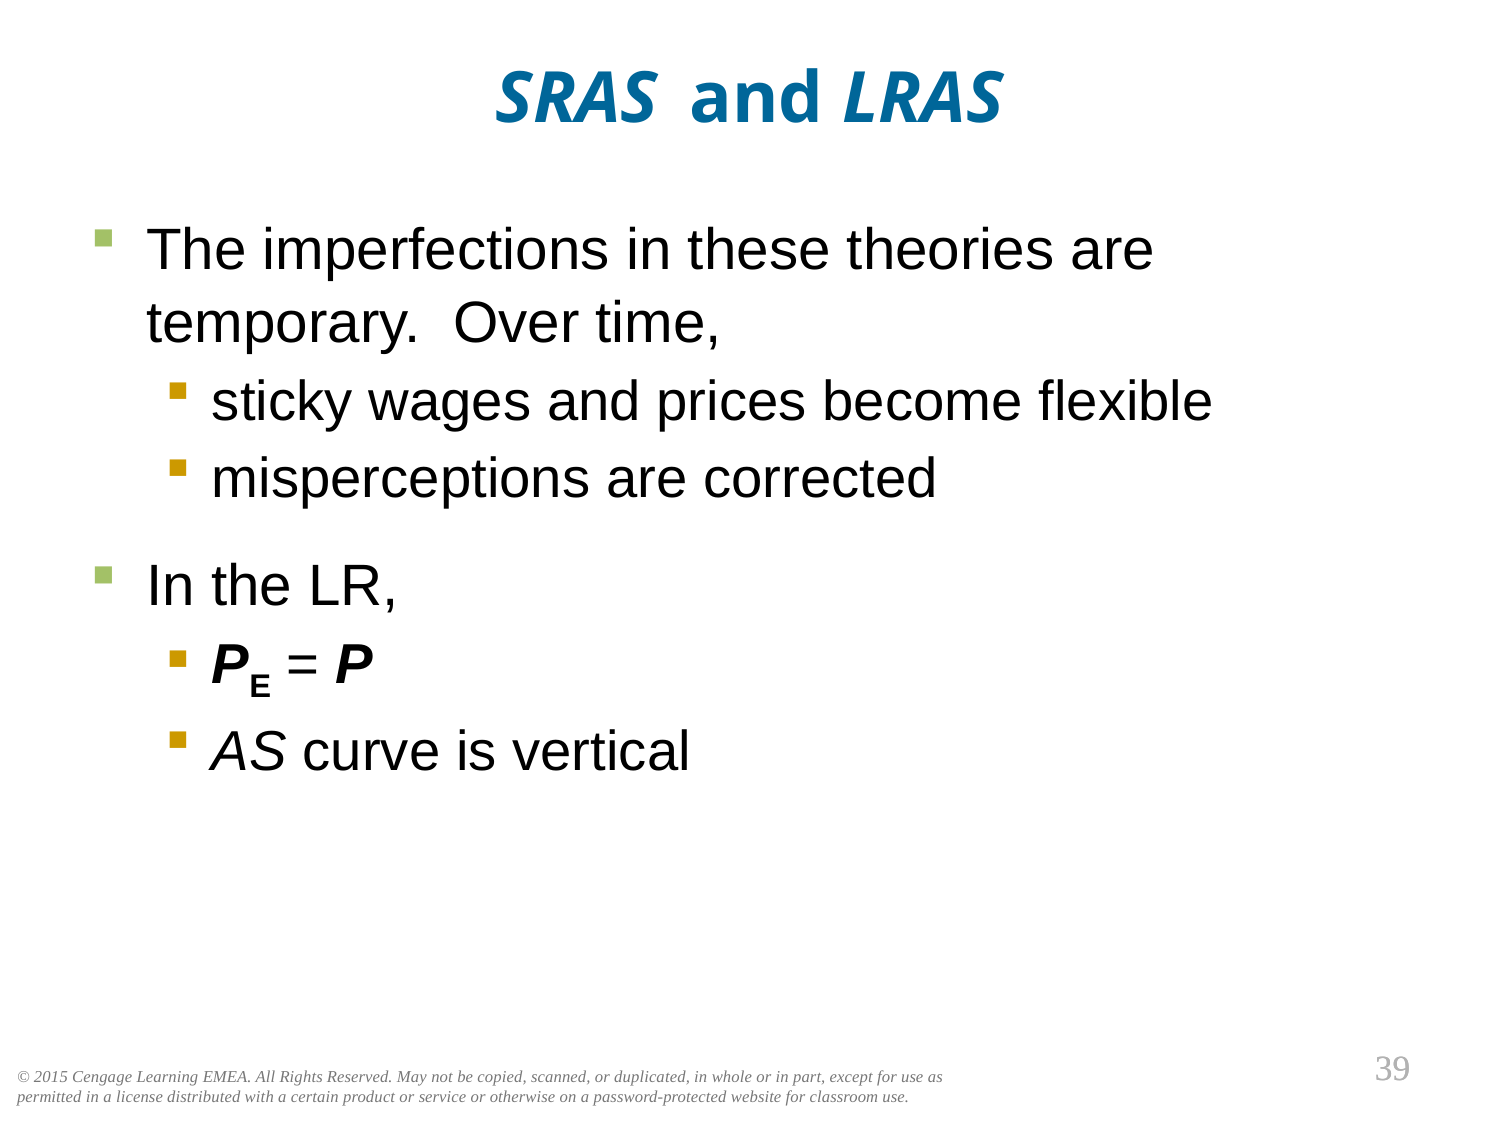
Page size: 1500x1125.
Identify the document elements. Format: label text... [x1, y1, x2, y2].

title SRAS and LRAS [0, 41, 1500, 149]
list The imperfections in these theories are temporary. Over time, sticky wages and prices become flexible misperceptions are corrected In the LR, PE = P AS curve is vertical [74, 199, 1426, 1019]
